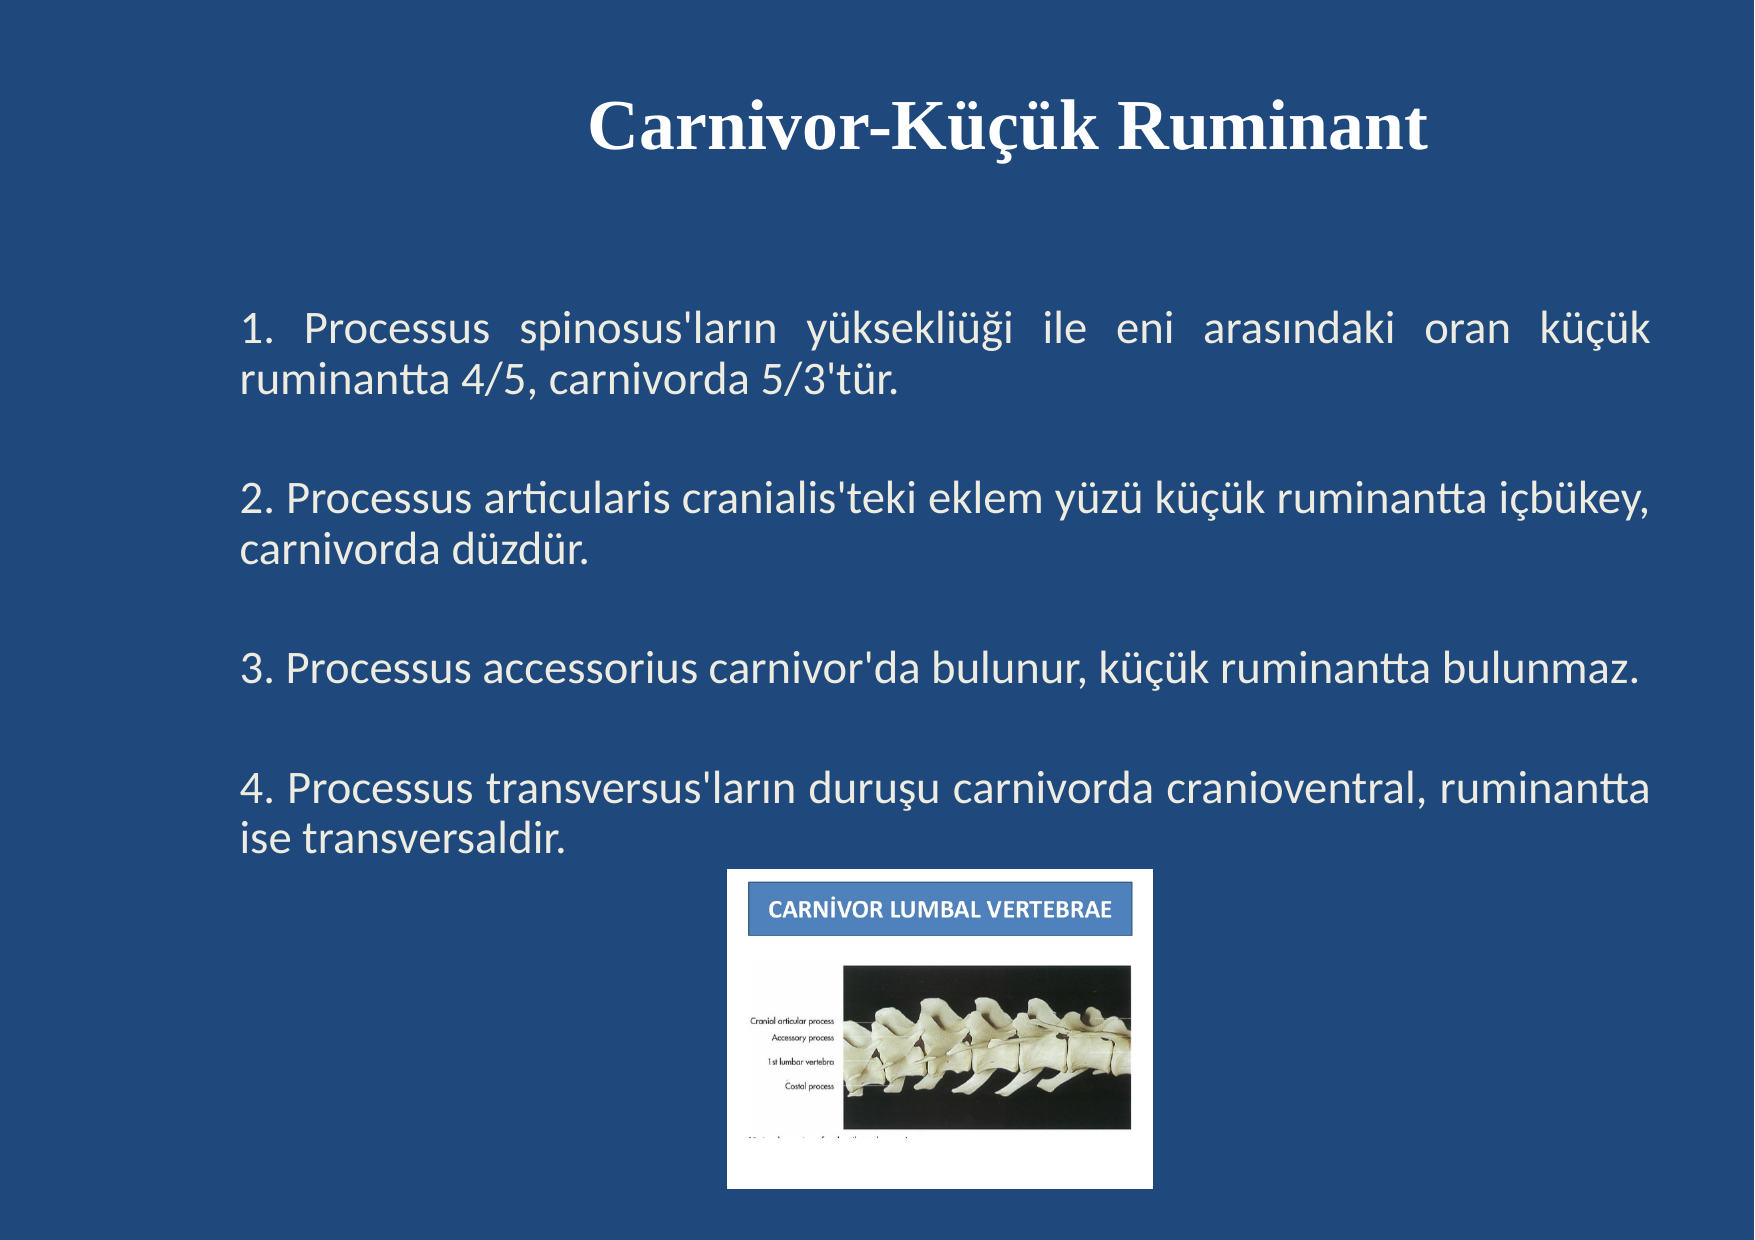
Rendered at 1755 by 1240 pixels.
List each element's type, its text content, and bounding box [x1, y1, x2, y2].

list 1. Processus spinosus'ların yüksekliüği ile eni arasındaki oran küçük ruminantta 4/5, carnivorda 5/3'tür. 2. Processus articularis cranialis'teki eklem yüzü küçük ruminantta içbükey, carnivorda düzdür. 3. Processus accessorius carnivor'da bulunur, küçük ruminantta bulunmaz. 4. Processus transversus'ların duruşu carnivorda cranioventral, ruminantta ise transversaldir. [164, 294, 1671, 908]
picture [726, 869, 1153, 1190]
title Carnivor-Küçük Ruminant [263, 68, 1755, 173]
